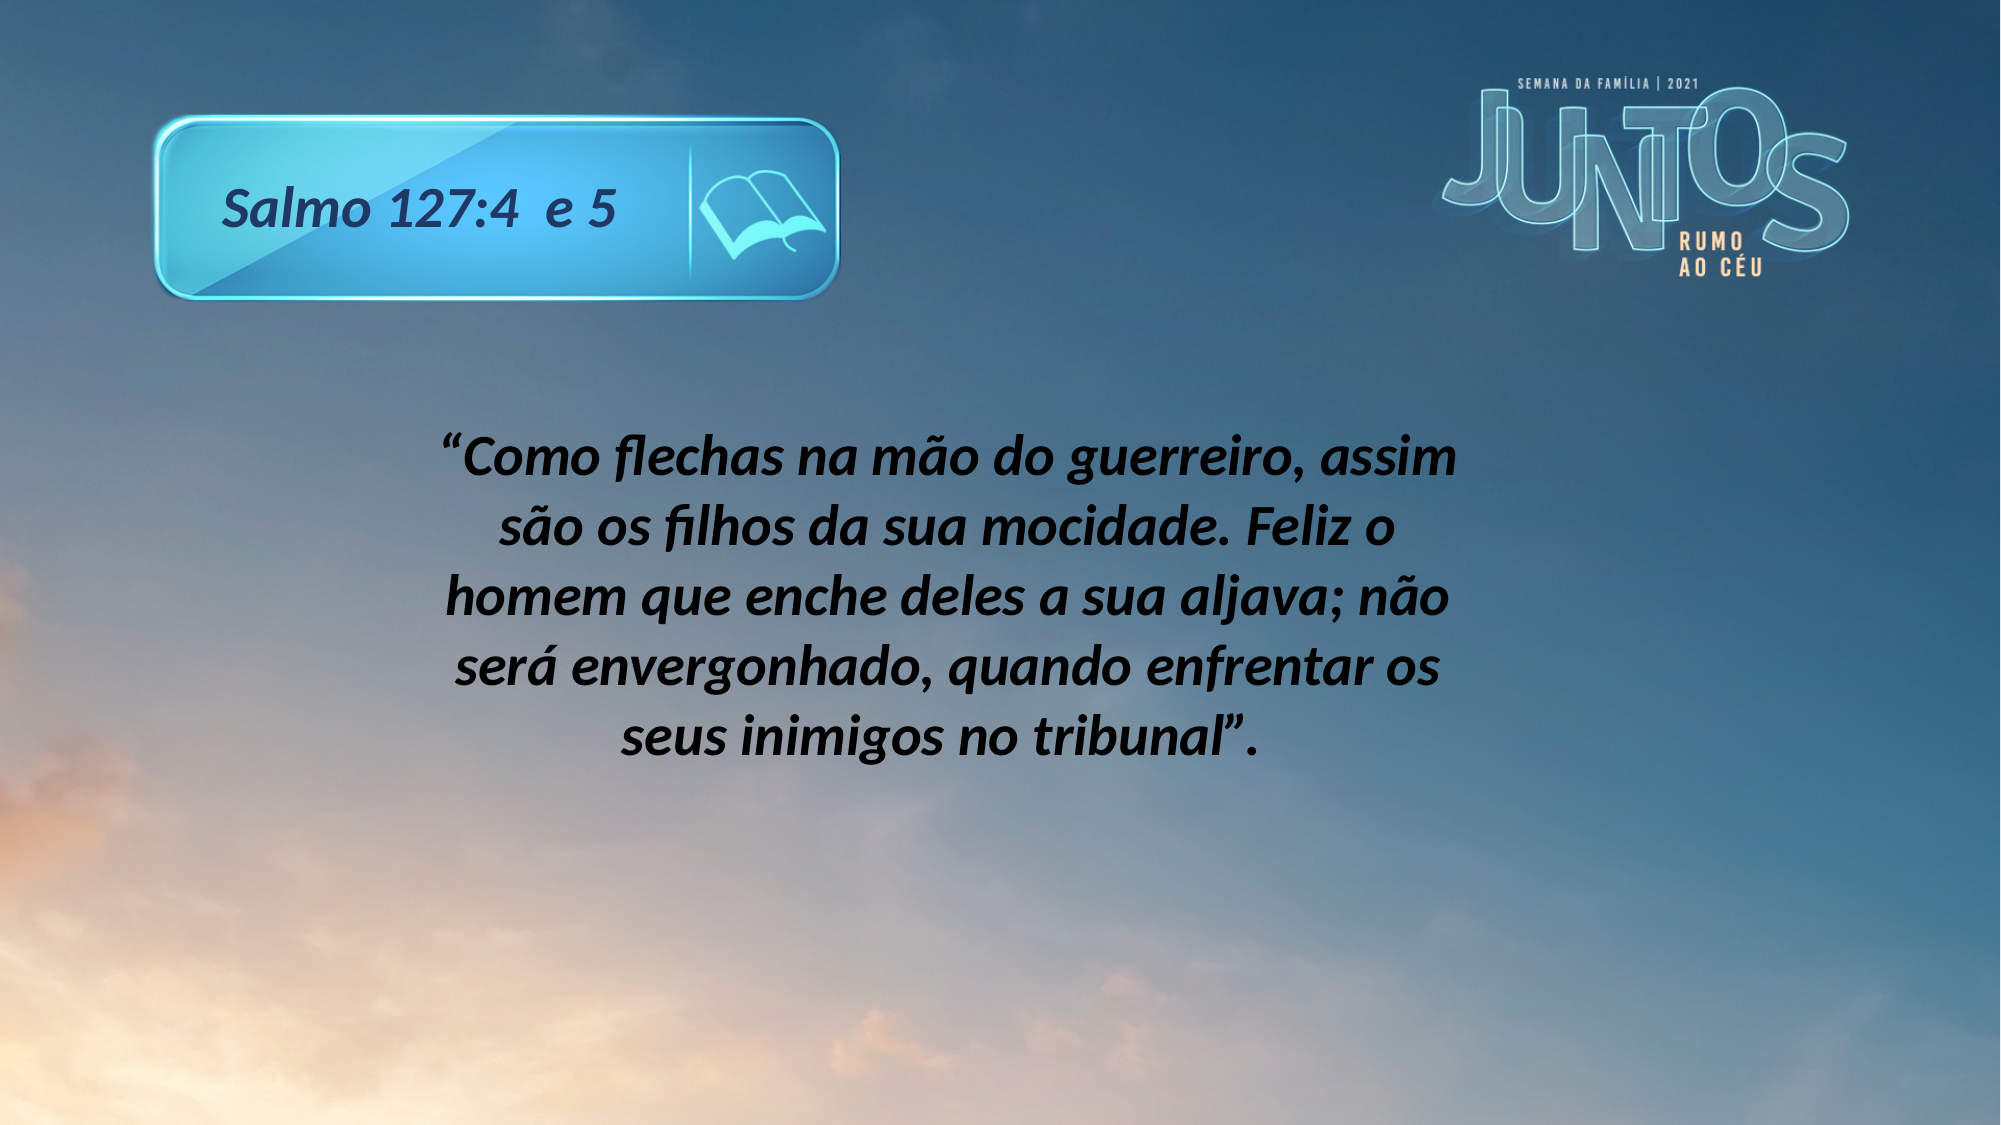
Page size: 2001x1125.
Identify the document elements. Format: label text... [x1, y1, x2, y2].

picture [0, 0, 2001, 1125]
text_box “Como flechas na mão do guerreiro, assim são os filhos da sua mocidade. Feliz o homem que enche deles a sua aljava; não será envergonhado, quando enfrentar os seus inimigos no tribunal”. [399, 410, 1497, 775]
text_box Salmo 127:4 e 5 [149, 162, 690, 247]
